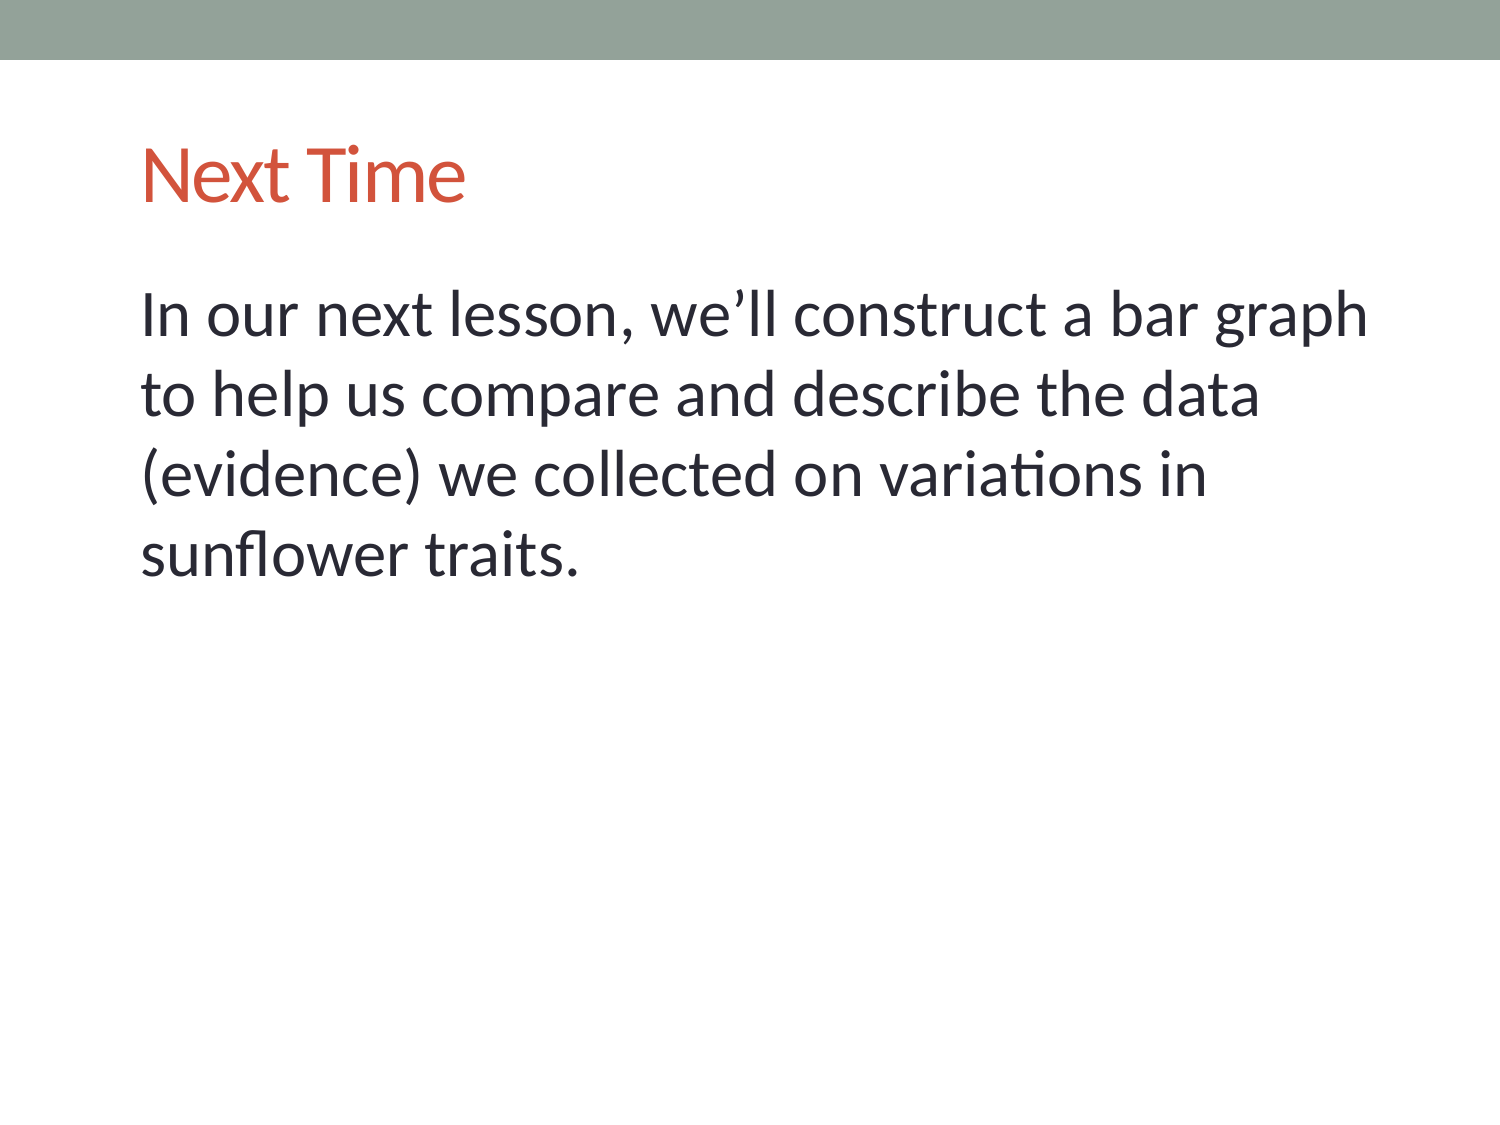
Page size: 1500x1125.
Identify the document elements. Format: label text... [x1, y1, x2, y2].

title Next Time [125, 87, 1425, 250]
list In our next lesson, we’ll construct a bar graph to help us compare and describe the data (evidence) we collected on variations in sunflower traits. [125, 262, 1413, 1063]
